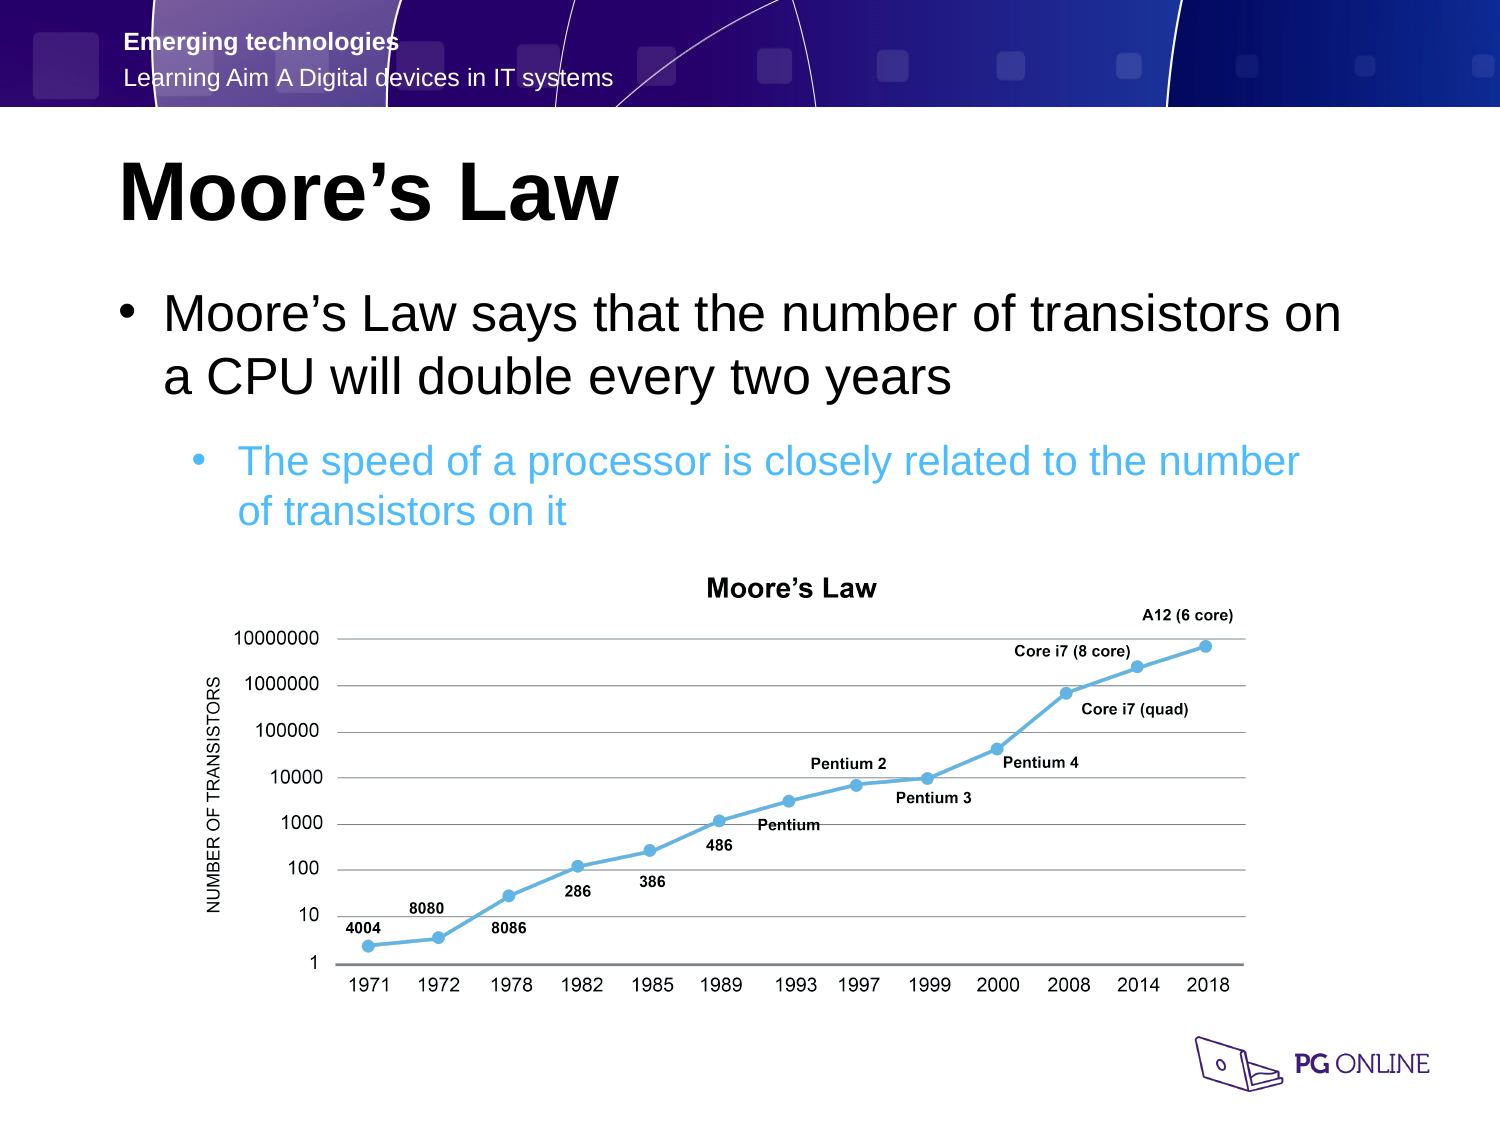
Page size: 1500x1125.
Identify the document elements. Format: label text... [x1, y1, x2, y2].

picture [1194, 1036, 1430, 1092]
picture [0, 0, 1500, 107]
picture [204, 573, 1263, 998]
list Moore’s Law [118, 148, 1401, 259]
list Moore’s Law says that the number of transistors on a CPU will double every two years The speed of a processor is closely related to the number of transistors on it [118, 279, 1398, 847]
